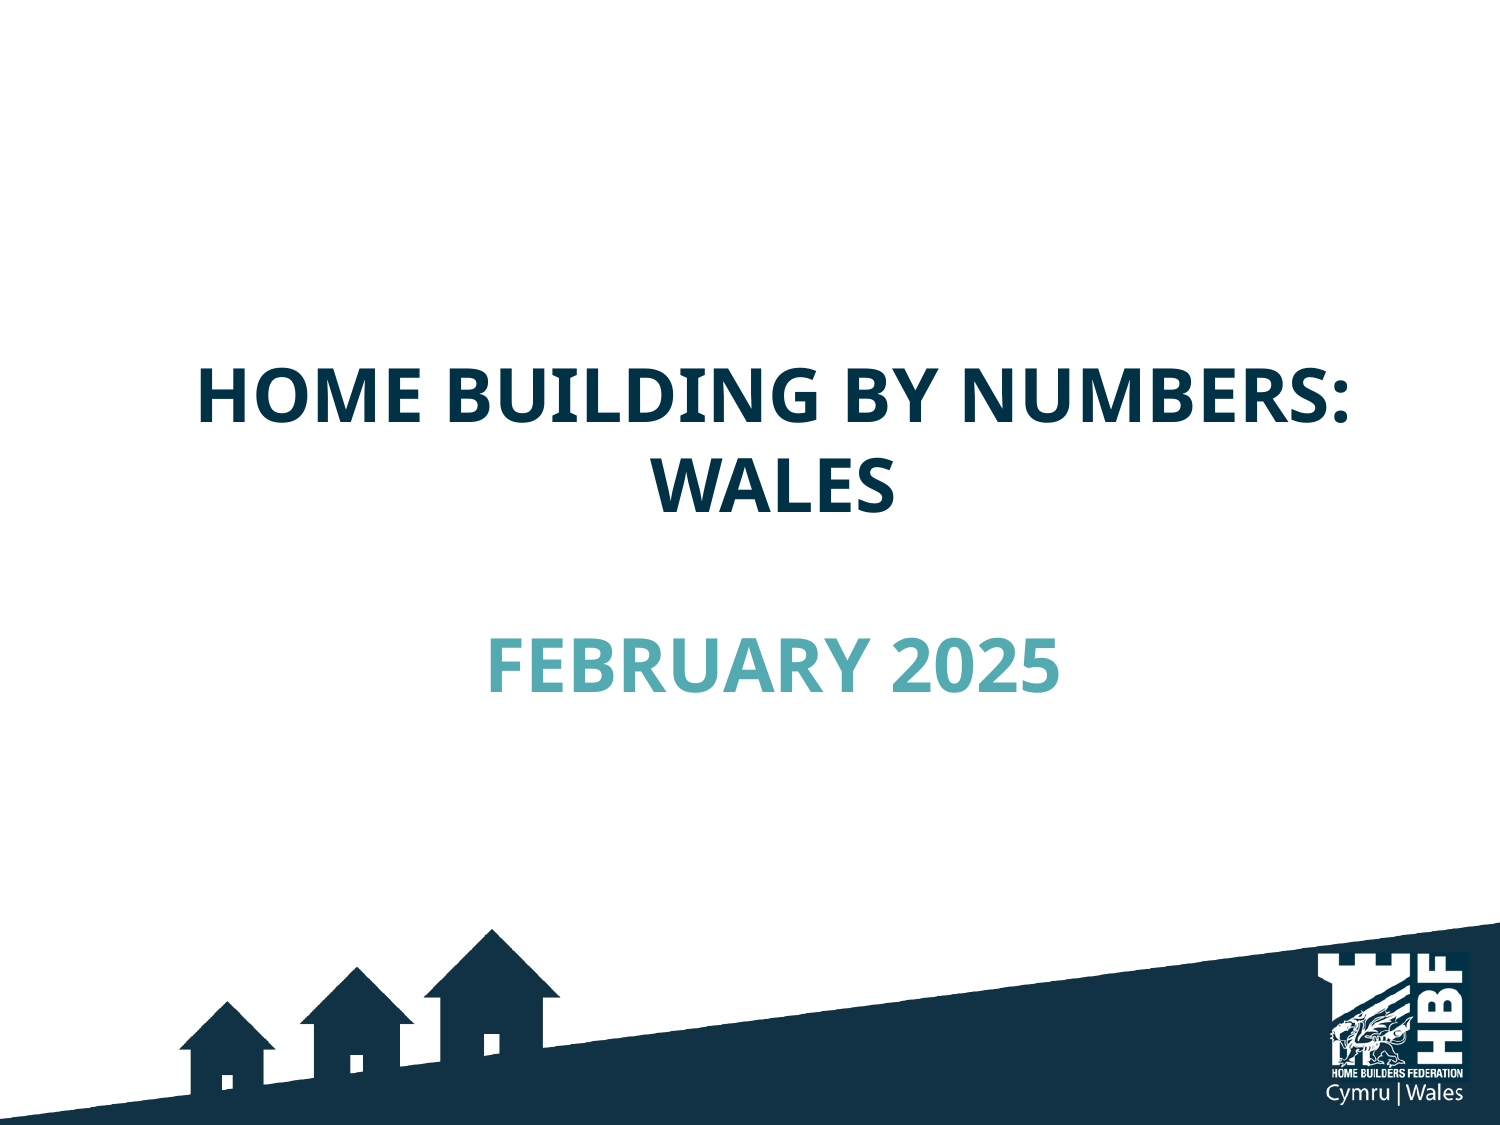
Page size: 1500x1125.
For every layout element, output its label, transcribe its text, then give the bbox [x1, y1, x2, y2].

title Home Building By numbers: WALES FEBRUARY 2025 [147, 339, 1400, 764]
picture [0, 922, 1500, 1125]
